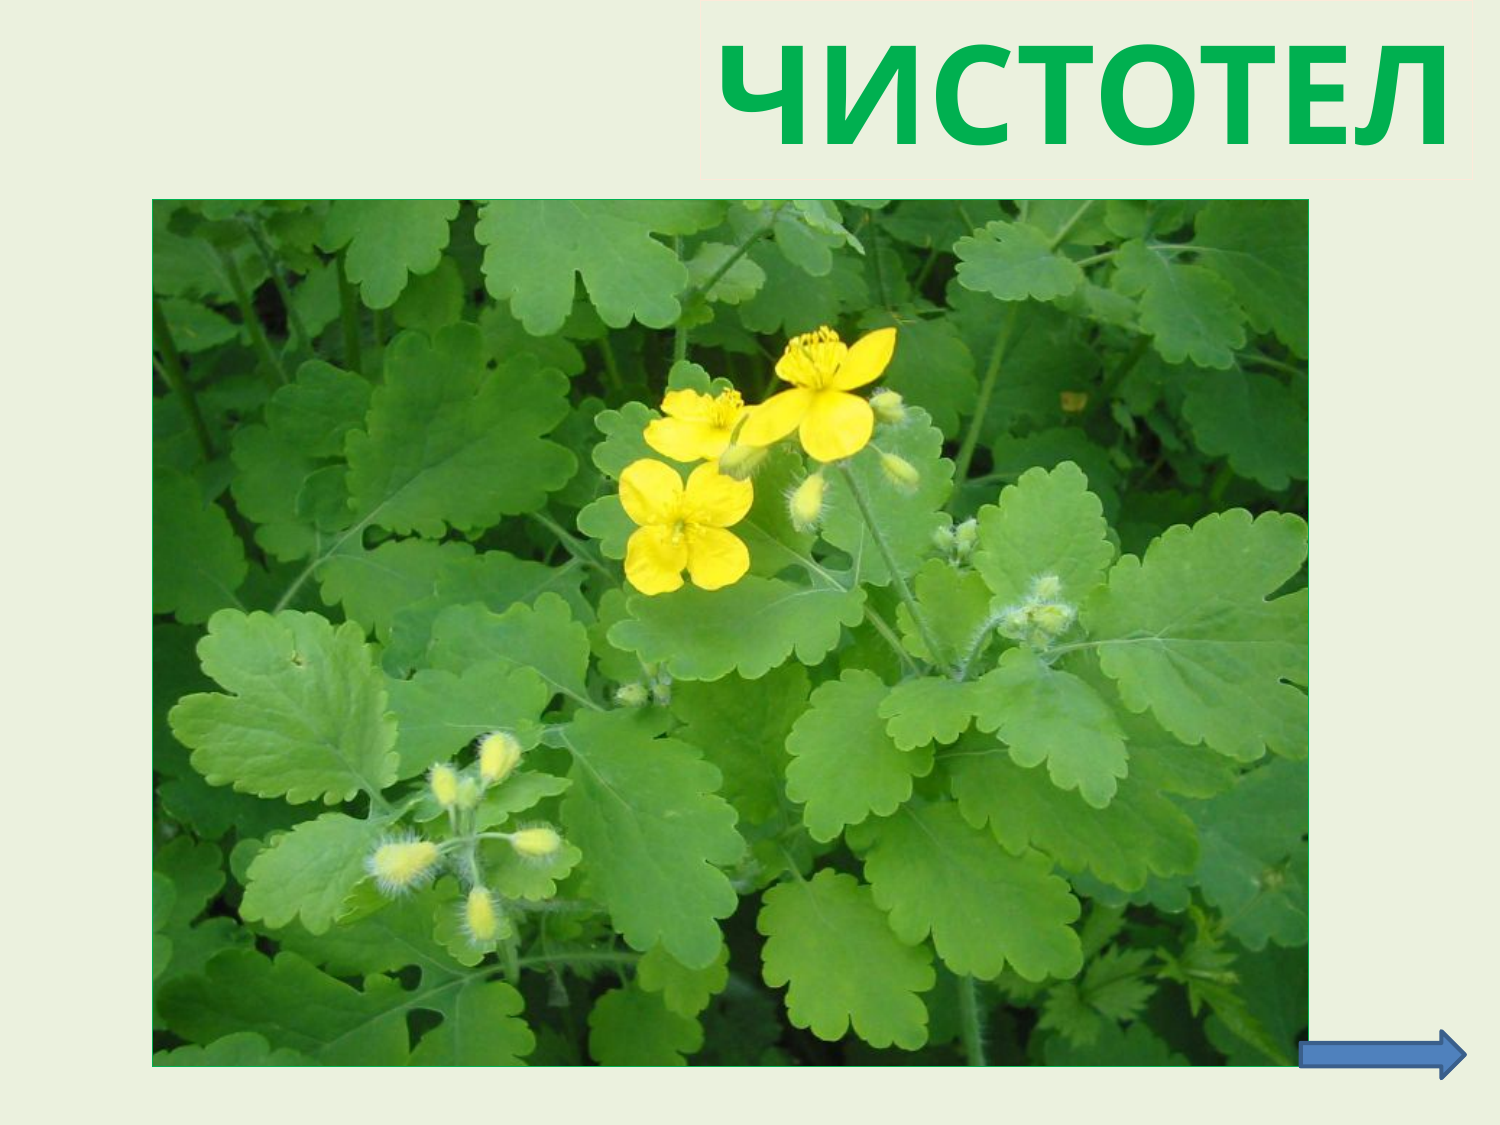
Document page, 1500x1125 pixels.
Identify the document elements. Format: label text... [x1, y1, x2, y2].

text_box чистотел [700, 0, 1473, 180]
picture [152, 198, 1309, 1067]
text_box [1313, 1029, 1467, 1081]
